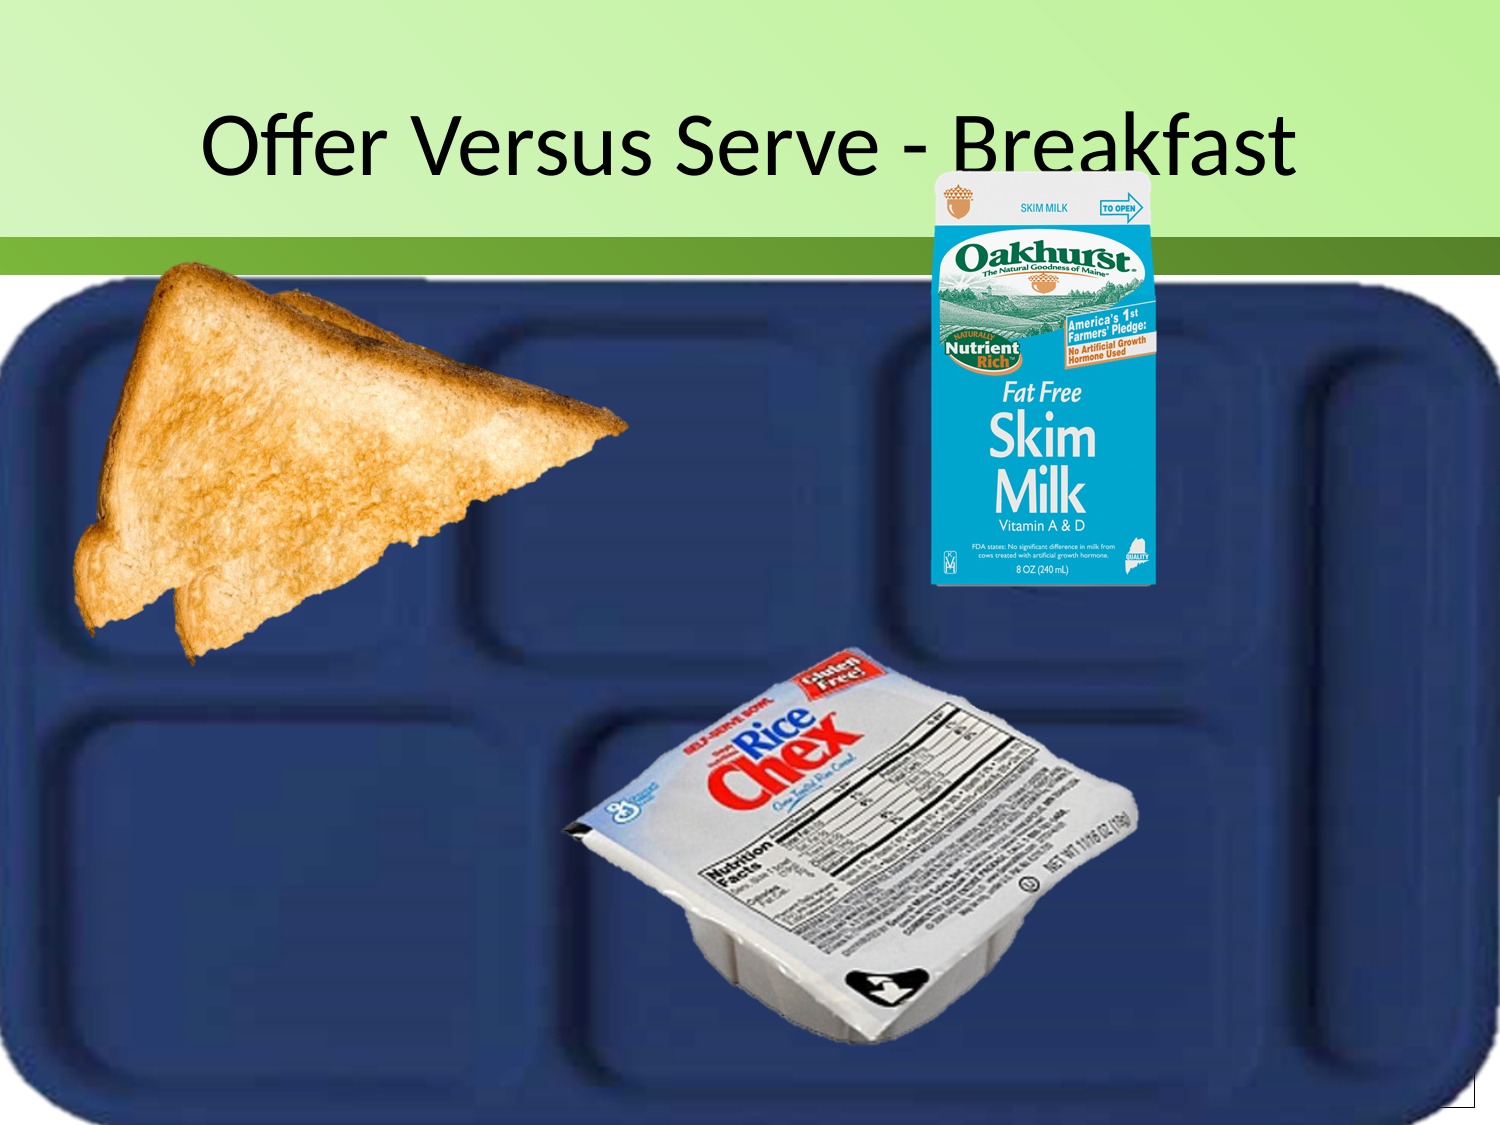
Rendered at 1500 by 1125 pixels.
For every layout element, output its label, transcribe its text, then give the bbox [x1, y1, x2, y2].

picture [0, 159, 1500, 1125]
title Offer Versus Serve - Breakfast [75, 45, 1425, 233]
